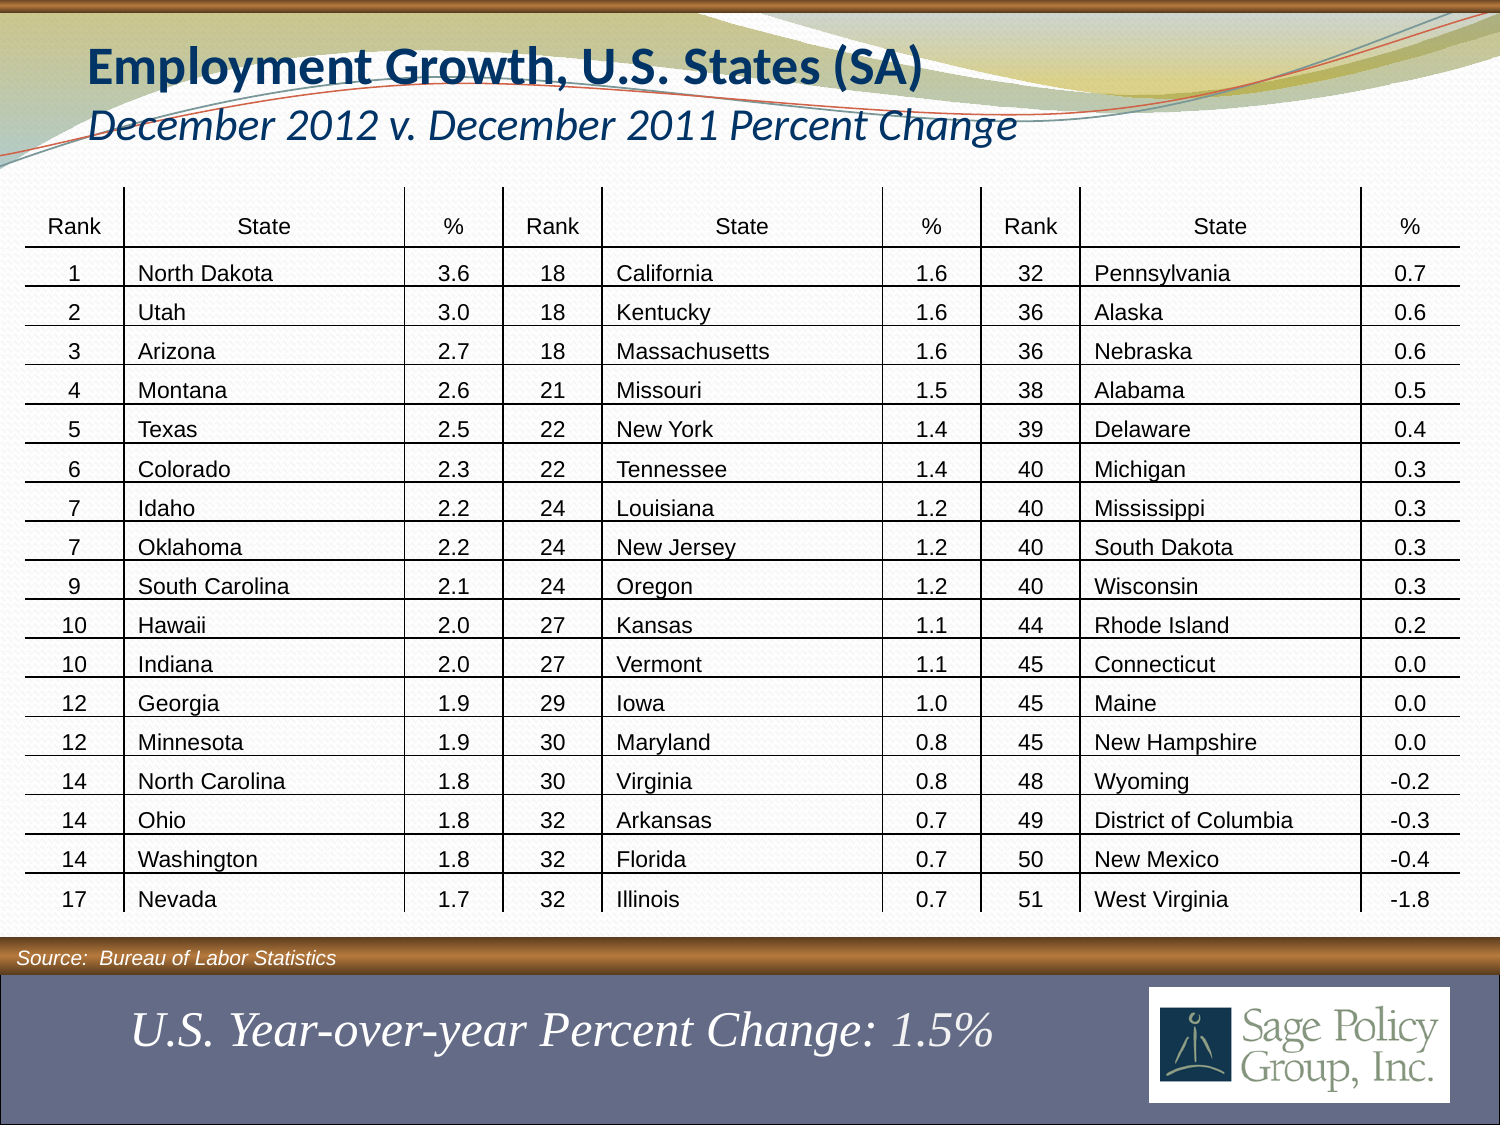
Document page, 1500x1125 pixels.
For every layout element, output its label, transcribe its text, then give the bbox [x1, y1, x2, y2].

table_cell Kentucky [603, 287, 882, 325]
table_cell Wisconsin [1081, 561, 1360, 598]
table_cell 29 [504, 678, 601, 716]
table_cell Arkansas [603, 795, 882, 833]
table_cell 2.5 [405, 405, 502, 442]
table_cell 2.0 [405, 639, 502, 676]
table_cell 2.3 [405, 444, 502, 481]
table_cell Georgia [125, 678, 404, 716]
table_cell 1.0 [883, 678, 980, 716]
table_cell 0.3 [1362, 444, 1460, 481]
table_cell Arizona [125, 326, 404, 364]
table_cell 24 [504, 483, 601, 520]
table_cell 1.6 [883, 287, 980, 325]
table_cell 10 [25, 600, 123, 637]
table_cell New York [603, 405, 882, 442]
table_cell Idaho [125, 483, 404, 520]
table_cell 1 [25, 248, 123, 285]
table_header % [883, 187, 980, 246]
table_cell South Carolina [125, 561, 404, 598]
table_cell 1.9 [405, 678, 502, 716]
table_cell 4 [25, 365, 123, 403]
table_cell 0.6 [1362, 287, 1460, 325]
table_cell Oregon [603, 561, 882, 598]
table_cell 40 [982, 561, 1079, 598]
table_cell -0.2 [1362, 756, 1460, 794]
text_box U.S. Year-over-year Percent Change: 1.5% [0, 988, 1125, 1064]
table_cell 14 [25, 835, 123, 872]
table_cell 1.2 [883, 483, 980, 520]
table_cell 1.4 [883, 444, 980, 481]
table_cell Texas [125, 405, 404, 442]
table_header Rank [25, 187, 123, 246]
table_cell -1.8 [1362, 874, 1460, 912]
table_cell 0.8 [883, 756, 980, 794]
table_cell New Mexico [1081, 835, 1360, 872]
table_cell 10 [25, 639, 123, 676]
table_cell 49 [982, 795, 1079, 833]
table_cell 45 [982, 678, 1079, 716]
table_cell 1.2 [883, 522, 980, 559]
table_cell Illinois [603, 874, 882, 912]
table_cell 2.7 [405, 326, 502, 364]
table_cell 7 [25, 522, 123, 559]
table_cell 32 [504, 874, 601, 912]
table_cell 1.8 [405, 756, 502, 794]
table_cell Massachusetts [603, 326, 882, 364]
table_cell 27 [504, 600, 601, 637]
table_cell West Virginia [1081, 874, 1360, 912]
table_cell 0.7 [883, 795, 980, 833]
table_cell 0.3 [1362, 483, 1460, 520]
table_cell Kansas [603, 600, 882, 637]
table_cell 38 [982, 365, 1079, 403]
table_cell 1.1 [883, 639, 980, 676]
table_cell 1.2 [883, 561, 980, 598]
table_cell 0.2 [1362, 600, 1460, 637]
table_cell 0.3 [1362, 561, 1460, 598]
table_cell 27 [504, 639, 601, 676]
table_cell Alaska [1081, 287, 1360, 325]
table_cell 6 [25, 444, 123, 481]
table_header Rank [982, 187, 1079, 246]
table_header Rank [504, 187, 601, 246]
table_cell 44 [982, 600, 1079, 637]
table_cell 18 [504, 287, 601, 325]
table_cell 45 [982, 639, 1079, 676]
table_cell 12 [25, 717, 123, 755]
table_cell 1.6 [883, 248, 980, 285]
table_cell 24 [504, 522, 601, 559]
table_cell 0.7 [883, 874, 980, 912]
table_cell 40 [982, 522, 1079, 559]
table_cell 39 [982, 405, 1079, 442]
table_cell Utah [125, 287, 404, 325]
table_cell North Dakota [125, 248, 404, 285]
table_cell 1.8 [405, 795, 502, 833]
table_cell 0.5 [1362, 365, 1460, 403]
table_cell 18 [504, 248, 601, 285]
table_cell 1.9 [405, 717, 502, 755]
table_cell 24 [504, 561, 601, 598]
table_cell 0.0 [1362, 639, 1460, 676]
table_cell New Jersey [603, 522, 882, 559]
table_cell Maryland [603, 717, 882, 755]
table_cell 32 [982, 248, 1079, 285]
table_cell Connecticut [1081, 639, 1360, 676]
table_cell 18 [504, 326, 601, 364]
table_cell Mississippi [1081, 483, 1360, 520]
table_cell 1.4 [883, 405, 980, 442]
table_cell 30 [504, 756, 601, 794]
table_cell Pennsylvania [1081, 248, 1360, 285]
table_cell -0.4 [1362, 835, 1460, 872]
table_cell 0.0 [1362, 717, 1460, 755]
table_cell Virginia [603, 756, 882, 794]
table_header % [405, 187, 502, 246]
table_cell 3 [25, 326, 123, 364]
table_cell 36 [982, 326, 1079, 364]
table_cell 0.3 [1362, 522, 1460, 559]
table_cell Nebraska [1081, 326, 1360, 364]
table_cell 7 [25, 483, 123, 520]
table_cell 50 [982, 835, 1079, 872]
table_cell 0.0 [1362, 678, 1460, 716]
table_cell Ohio [125, 795, 404, 833]
table_cell Colorado [125, 444, 404, 481]
table_cell Alabama [1081, 365, 1360, 403]
table_cell 21 [504, 365, 601, 403]
table_cell Minnesota [125, 717, 404, 755]
table_header State [603, 187, 882, 246]
table_header State [1081, 187, 1360, 246]
table_cell Tennessee [603, 444, 882, 481]
table_cell 51 [982, 874, 1079, 912]
table_header % [1362, 187, 1460, 246]
table_cell Louisiana [603, 483, 882, 520]
table_cell 1.7 [405, 874, 502, 912]
table_cell District of Columbia [1081, 795, 1360, 833]
table_cell 2.2 [405, 483, 502, 520]
table_cell 32 [504, 835, 601, 872]
table_cell 40 [982, 483, 1079, 520]
table_cell Iowa [603, 678, 882, 716]
table_cell Rhode Island [1081, 600, 1360, 637]
title Employment Growth, U.S. States (SA) December 2012 v. December 2011 Percent Change [87, 99, 1351, 151]
table_cell Vermont [603, 639, 882, 676]
table_header State [125, 187, 404, 246]
table_cell Oklahoma [125, 522, 404, 559]
table_cell Maine [1081, 678, 1360, 716]
table_cell 1.5 [883, 365, 980, 403]
table_cell 1.6 [883, 326, 980, 364]
table_cell 22 [504, 444, 601, 481]
table_cell Wyoming [1081, 756, 1360, 794]
table_cell 30 [504, 717, 601, 755]
table_cell Missouri [603, 365, 882, 403]
table_cell 2 [25, 287, 123, 325]
table_cell 45 [982, 717, 1079, 755]
table_cell 12 [25, 678, 123, 716]
table_cell Montana [125, 365, 404, 403]
picture [1149, 987, 1450, 1103]
table_cell 2.2 [405, 522, 502, 559]
table_cell 2.1 [405, 561, 502, 598]
table_cell Delaware [1081, 405, 1360, 442]
table_cell Washington [125, 835, 404, 872]
table_cell California [603, 248, 882, 285]
table_cell North Carolina [125, 756, 404, 794]
table_cell 1.8 [405, 835, 502, 872]
table_cell 14 [25, 756, 123, 794]
table_cell South Dakota [1081, 522, 1360, 559]
table_cell Michigan [1081, 444, 1360, 481]
table_cell 5 [25, 405, 123, 442]
table_cell 22 [504, 405, 601, 442]
table_cell Hawaii [125, 600, 404, 637]
table_cell 2.0 [405, 600, 502, 637]
table_cell 40 [982, 444, 1079, 481]
table_cell 17 [25, 874, 123, 912]
table_cell 0.7 [1362, 248, 1460, 285]
table_cell Indiana [125, 639, 404, 676]
table_cell 48 [982, 756, 1079, 794]
table_cell 0.4 [1362, 405, 1460, 442]
table_cell Nevada [125, 874, 404, 912]
table_cell 36 [982, 287, 1079, 325]
table_cell 9 [25, 561, 123, 598]
table_cell 0.6 [1362, 326, 1460, 364]
table_cell 1.1 [883, 600, 980, 637]
table_cell 0.8 [883, 717, 980, 755]
table_cell 3.0 [405, 287, 502, 325]
table_cell -0.3 [1362, 795, 1460, 833]
table_cell Florida [603, 835, 882, 872]
text_box Source: Bureau of Labor Statistics [1, 937, 352, 978]
table_cell 0.7 [883, 835, 980, 872]
table_cell 32 [504, 795, 601, 833]
table_cell 2.6 [405, 365, 502, 403]
table_cell New Hampshire [1081, 717, 1360, 755]
table_cell 14 [25, 795, 123, 833]
table_cell 3.6 [405, 248, 502, 285]
